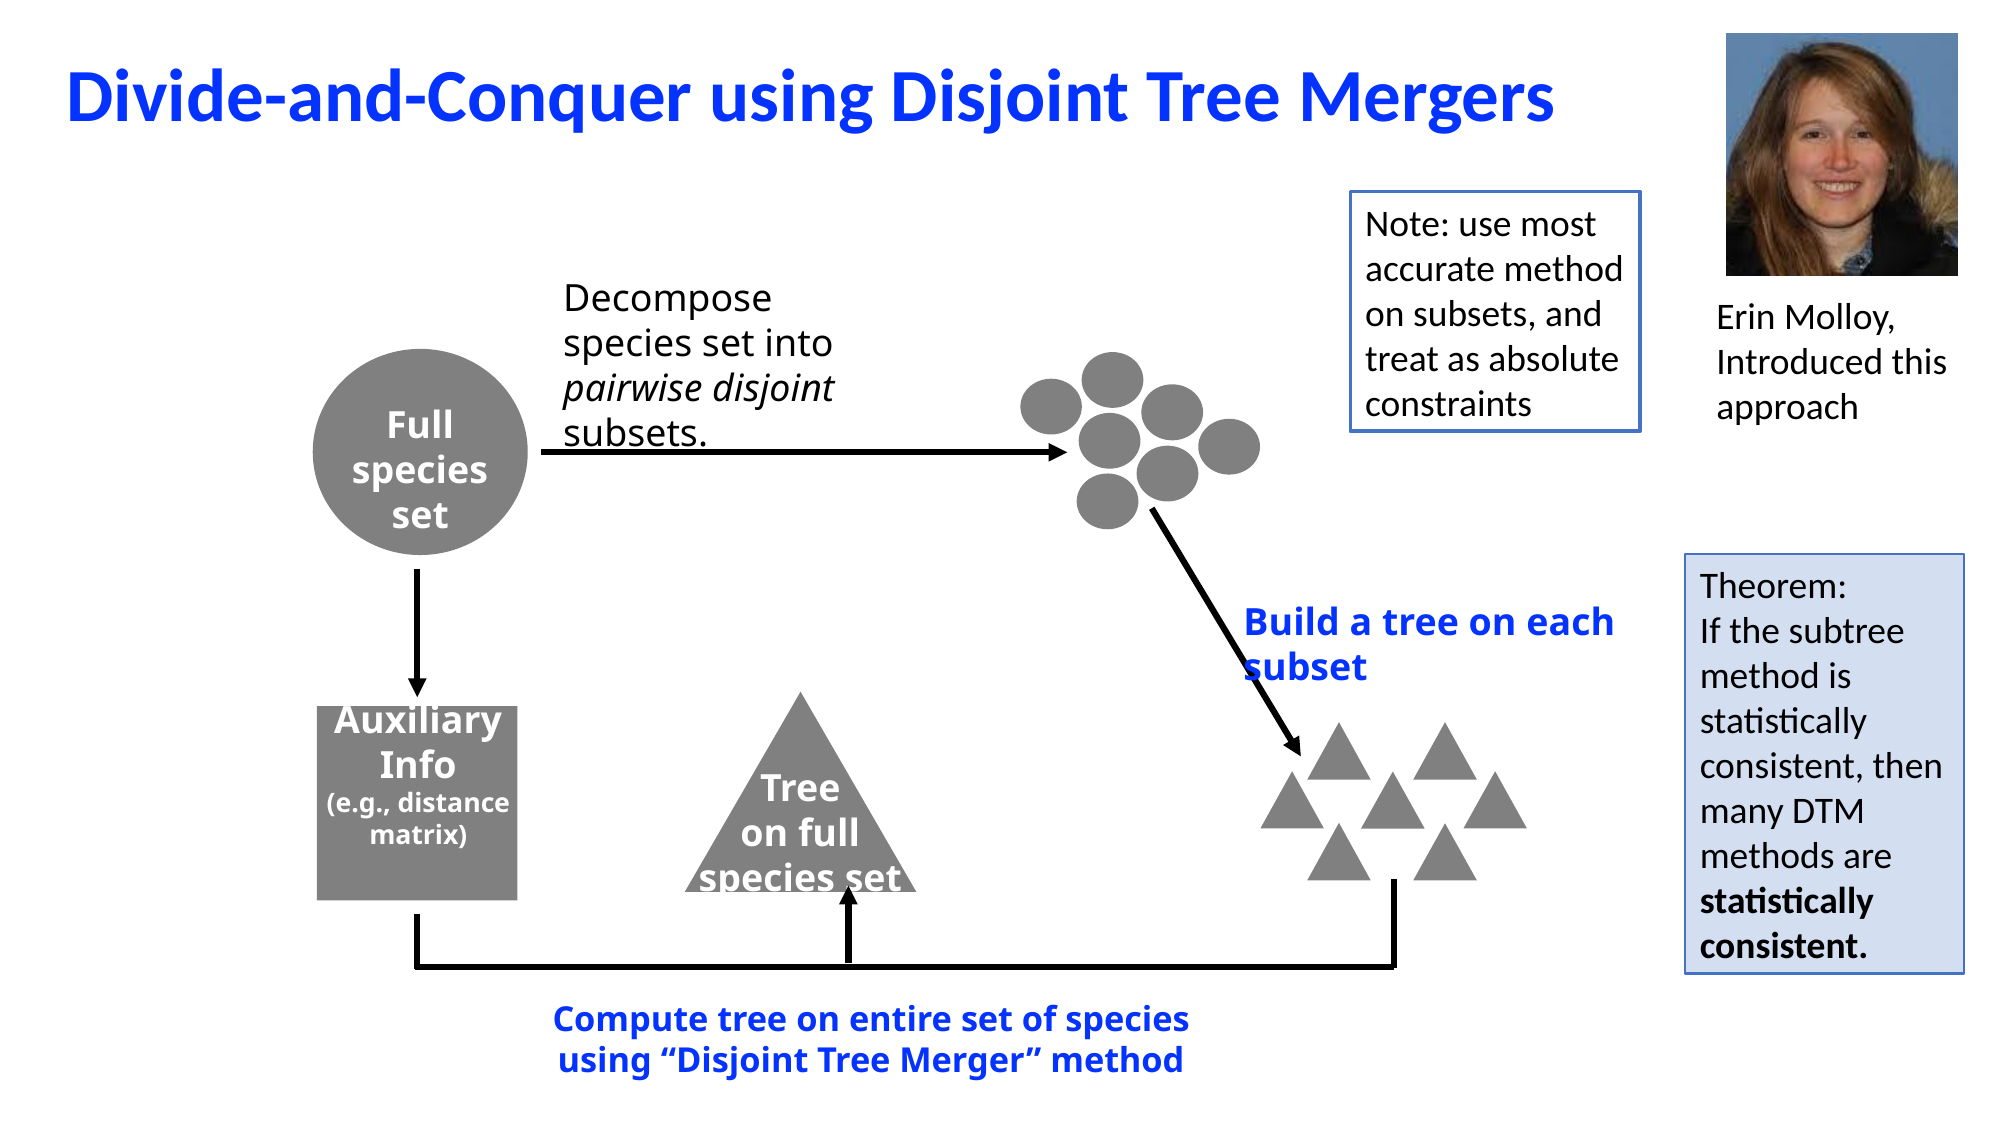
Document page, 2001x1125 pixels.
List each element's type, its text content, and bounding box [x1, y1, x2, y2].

text_box Erin Molloy, Introduced this approach [1701, 284, 1963, 435]
text_box Note: use most accurate method on subsets, and treat as absolute constraints [1350, 191, 1640, 432]
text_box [313, 266, 1616, 1083]
text_box Theorem: If the subtree method is statistically consistent, then many DTM methods are statistically consistent. [1684, 553, 1965, 974]
picture [1726, 33, 1958, 276]
text_box Divide-and-Conquer using Disjoint Tree Mergers [52, 38, 1654, 144]
